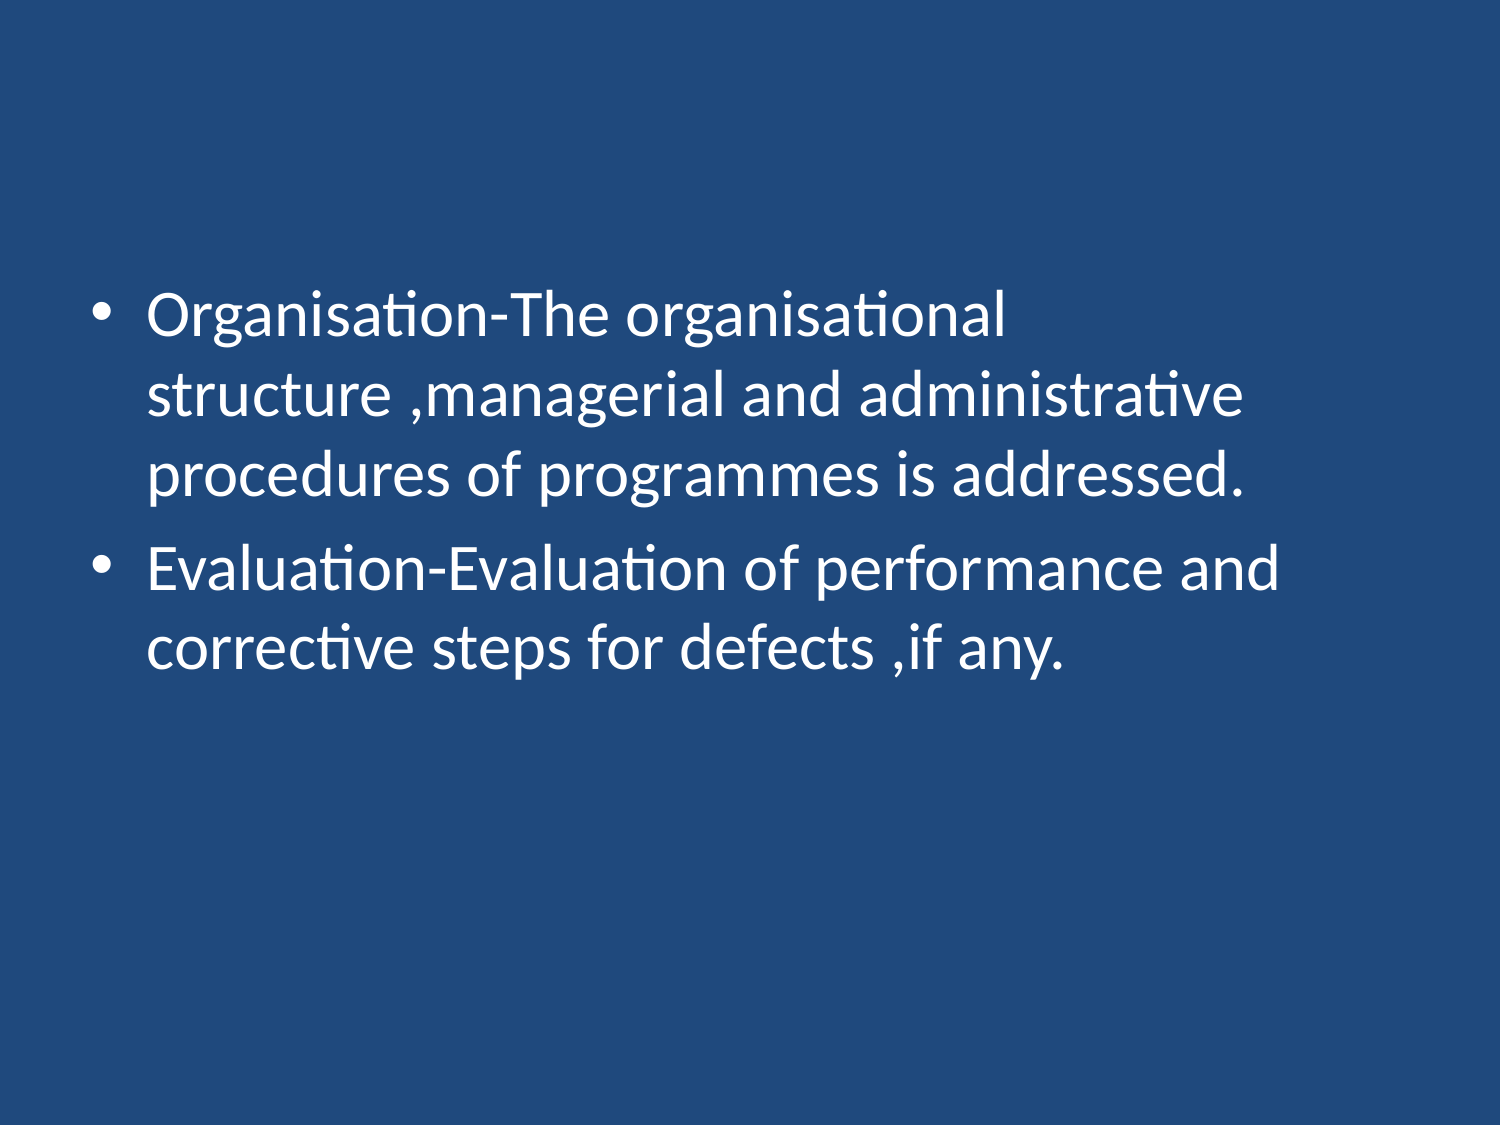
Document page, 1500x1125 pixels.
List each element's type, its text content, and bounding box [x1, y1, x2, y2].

list Organisation-The organisational structure ,managerial and administrative procedures of programmes is addressed. Evaluation-Evaluation of performance and corrective steps for defects ,if any. [75, 262, 1425, 1005]
